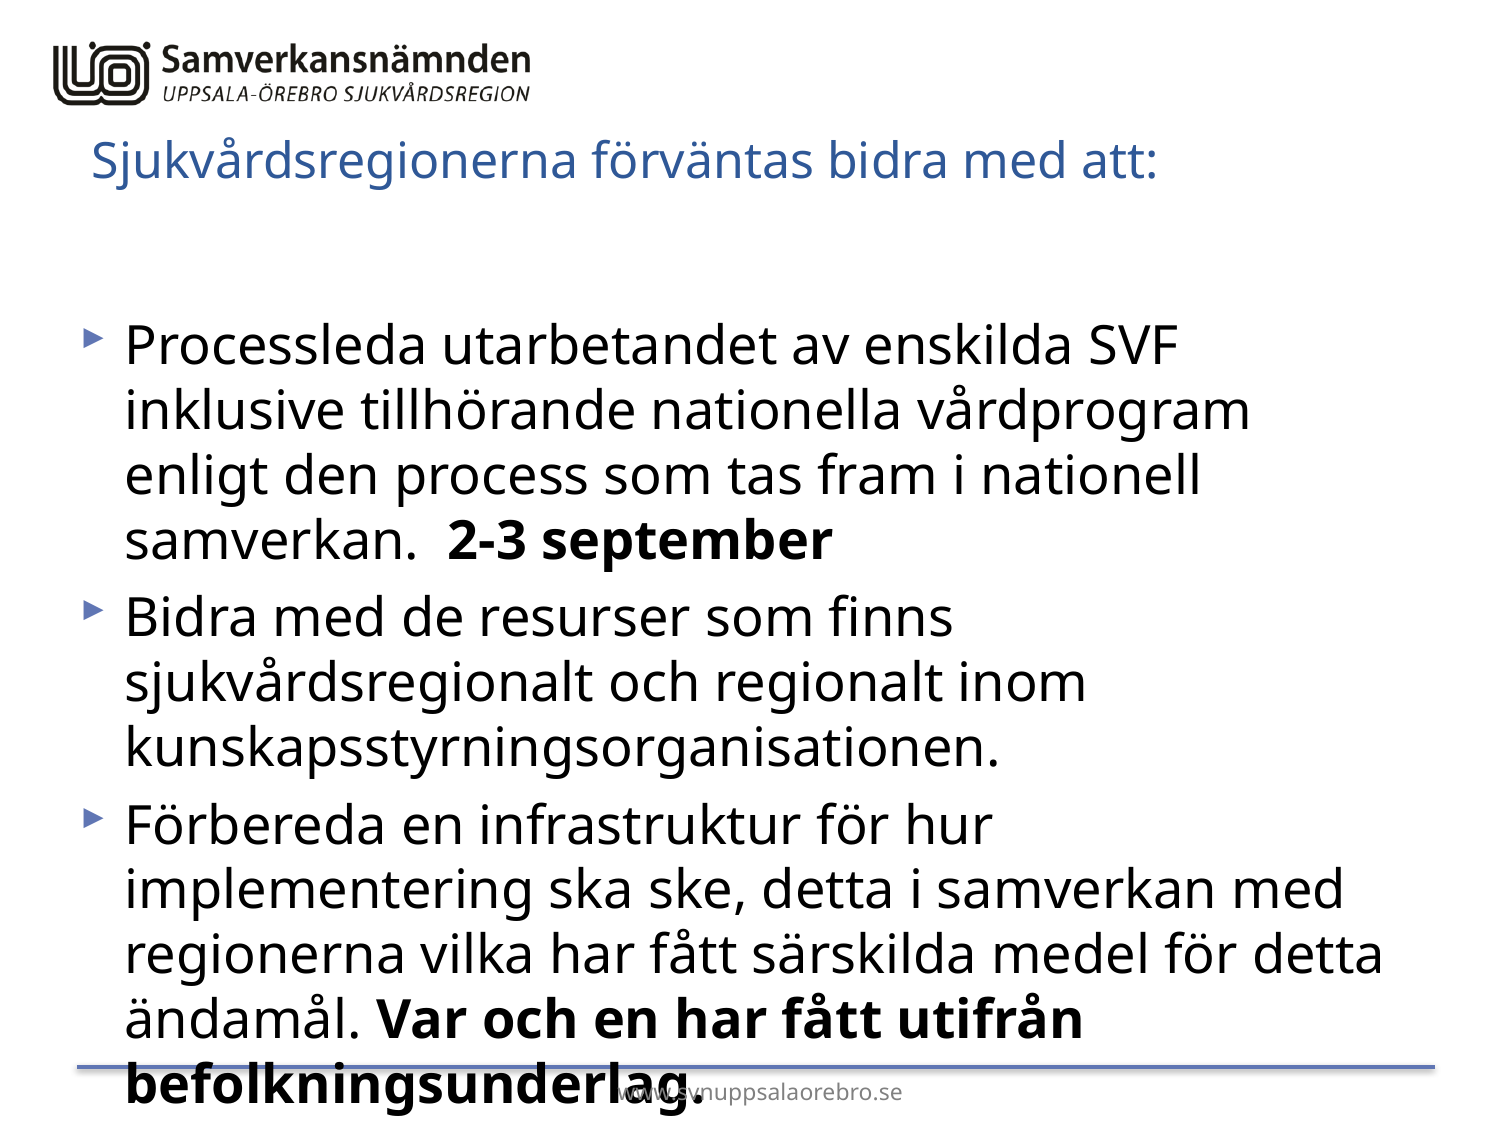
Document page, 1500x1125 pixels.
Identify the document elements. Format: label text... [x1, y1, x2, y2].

list Processleda utarbetandet av enskilda SVF inklusive tillhörande nationella vårdprogram enligt den process som tas fram i nationell samverkan. 2-3 september Bidra med de resurser som finns sjukvårdsregionalt och regionalt inom kunskapsstyrningsorganisationen. Förbereda en infrastruktur för hur implementering ska ske, detta i samverkan med regionerna vilka har fått särskilda medel för detta ändamål. Var och en har fått utifrån befolkningsunderlag. [64, 302, 1425, 941]
picture [53, 41, 530, 106]
footer www.svnuppsalaorebro.se [472, 1070, 1048, 1103]
title Sjukvårdsregionerna förväntas bidra med att: [76, 113, 1427, 277]
